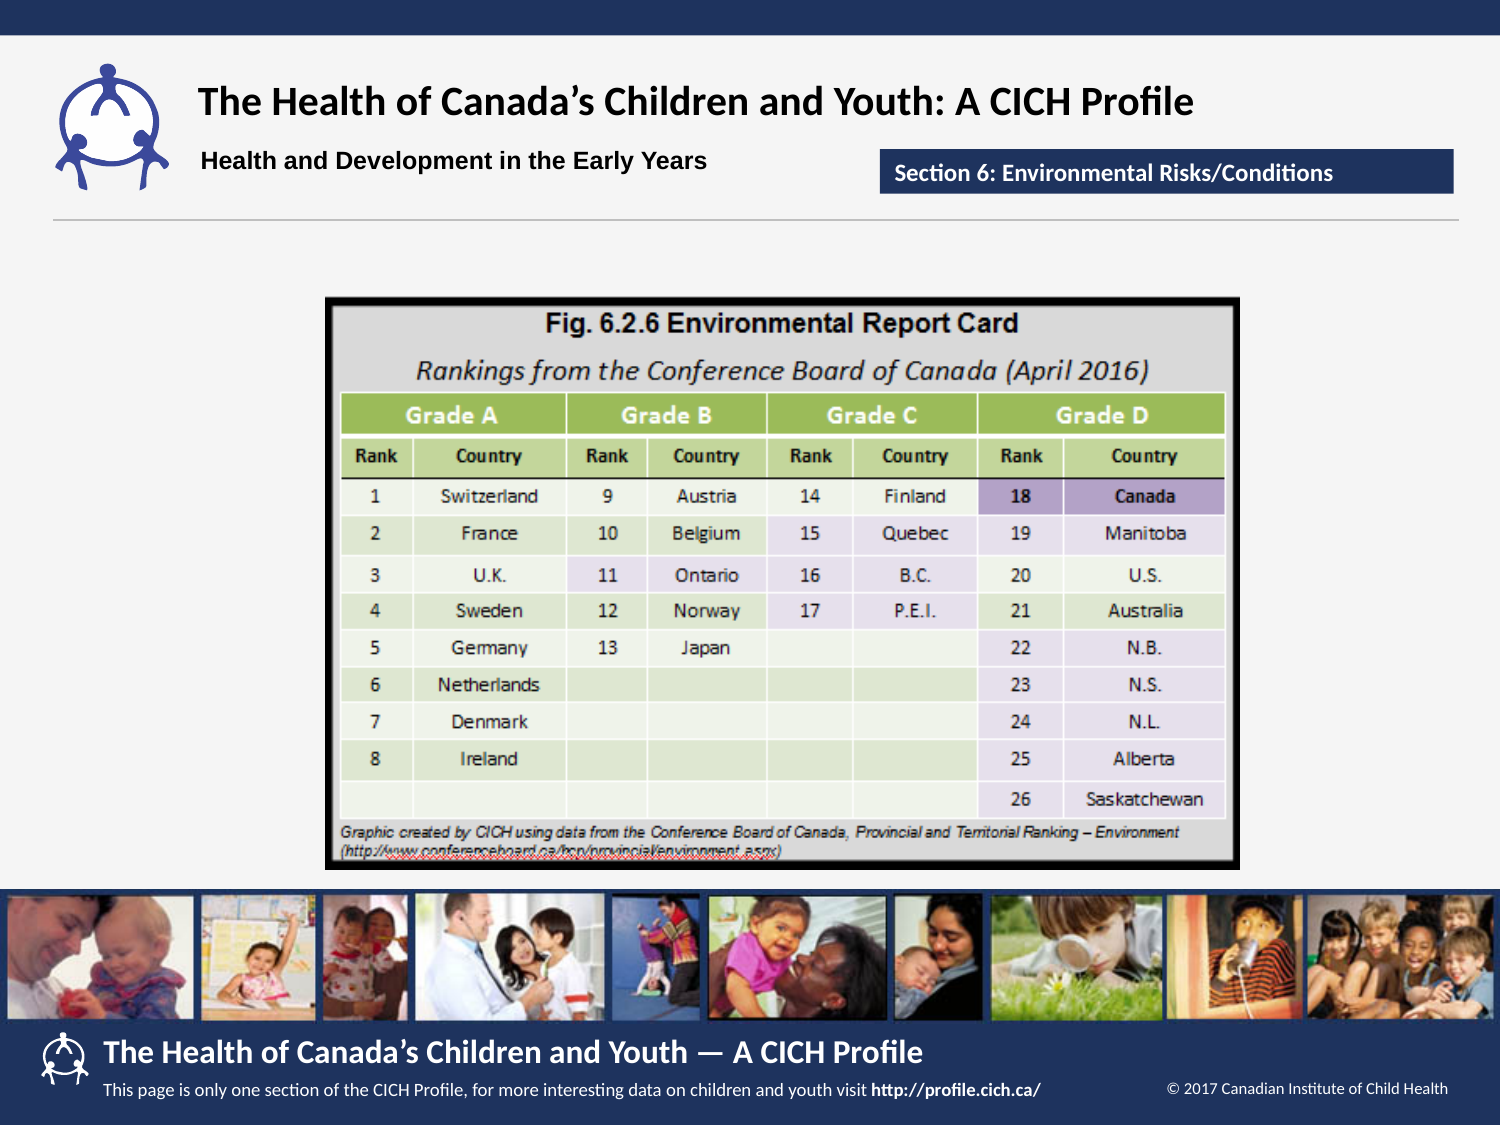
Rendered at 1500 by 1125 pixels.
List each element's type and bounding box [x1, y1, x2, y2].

picture [325, 295, 1240, 870]
picture [0, 889, 1500, 1024]
